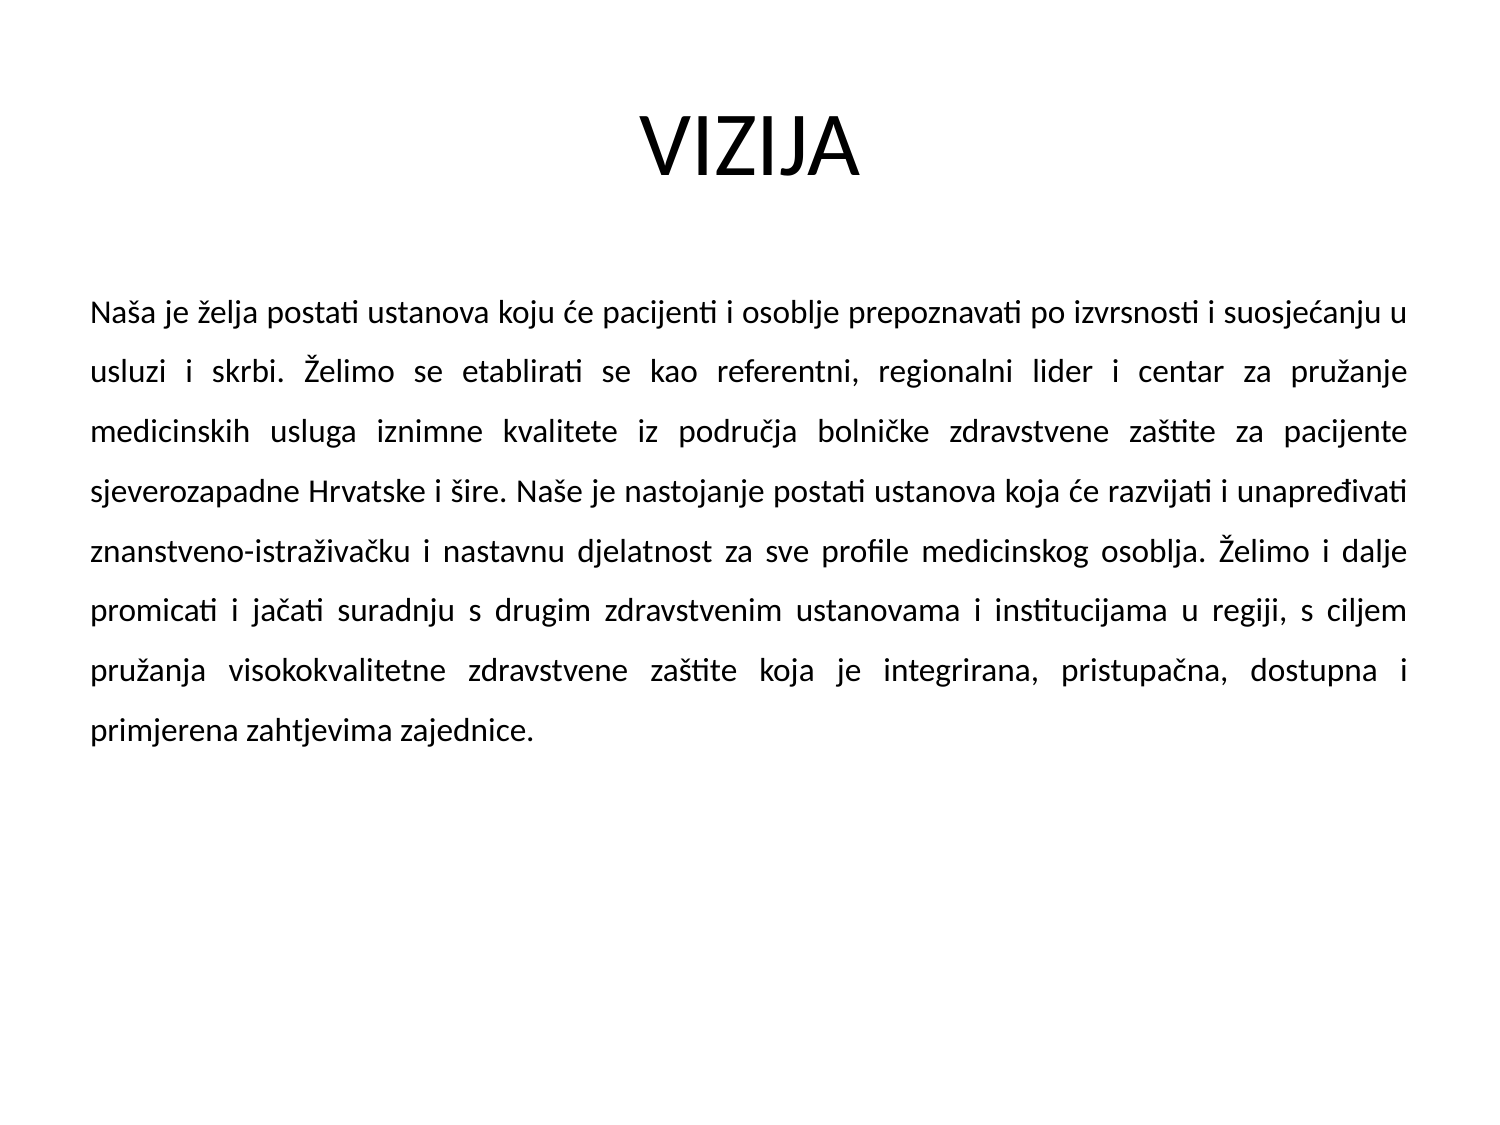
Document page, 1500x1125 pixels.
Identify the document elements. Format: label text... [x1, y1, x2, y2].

title VIZIJA [75, 45, 1425, 233]
list Naša je želja postati ustanova koju će pacijenti i osoblje prepoznavati po izvrsnosti i suosjećanju u usluzi i skrbi. Želimo se etablirati se kao referentni, regionalni lider i centar za pružanje medicinskih usluga iznimne kvalitete iz područja bolničke zdravstvene zaštite za pacijente sjeverozapadne Hrvatske i šire. Naše je nastojanje postati ustanova koja će razvijati i unapređivati znanstveno-istraživačku i nastavnu djelatnost za sve profile medicinskog osoblja. Želimo i dalje promicati i jačati suradnju s drugim zdravstvenim ustanovama i institucijama u regiji, s ciljem pružanja visokokvalitetne zdravstvene zaštite koja je integrirana, pristupačna, dostupna i primjerena zahtjevima zajednice. [75, 262, 1425, 1005]
